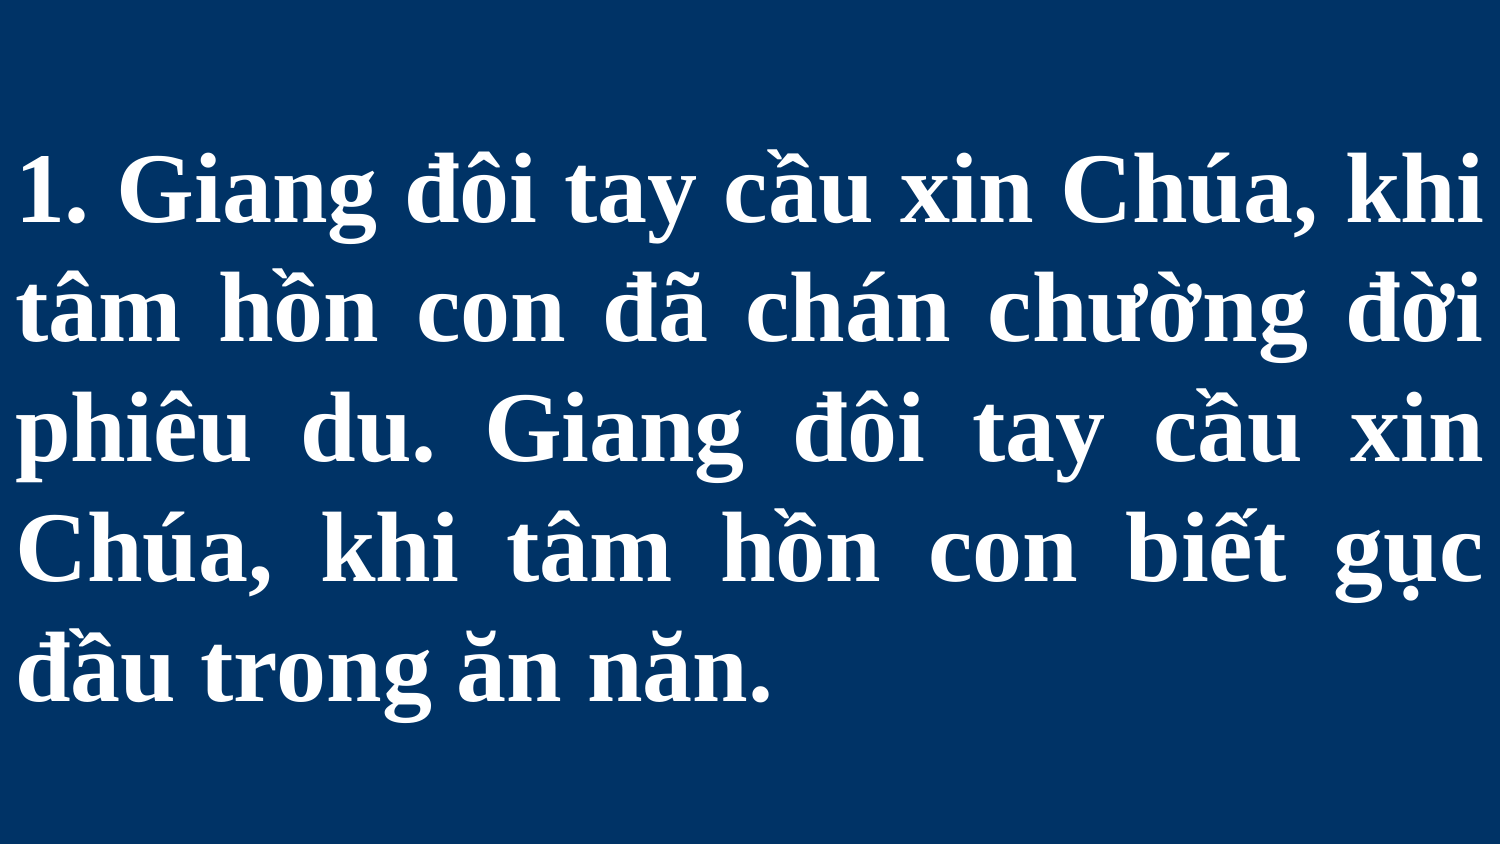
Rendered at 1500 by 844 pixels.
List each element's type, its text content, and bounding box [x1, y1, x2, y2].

title 1. Giang đôi tay cầu xin Chúa, khi tâm hồn con đã chán chường đời phiêu du. Giang đôi tay cầu xin Chúa, khi tâm hồn con biết gục đầu trong ăn năn. [0, 0, 1500, 844]
